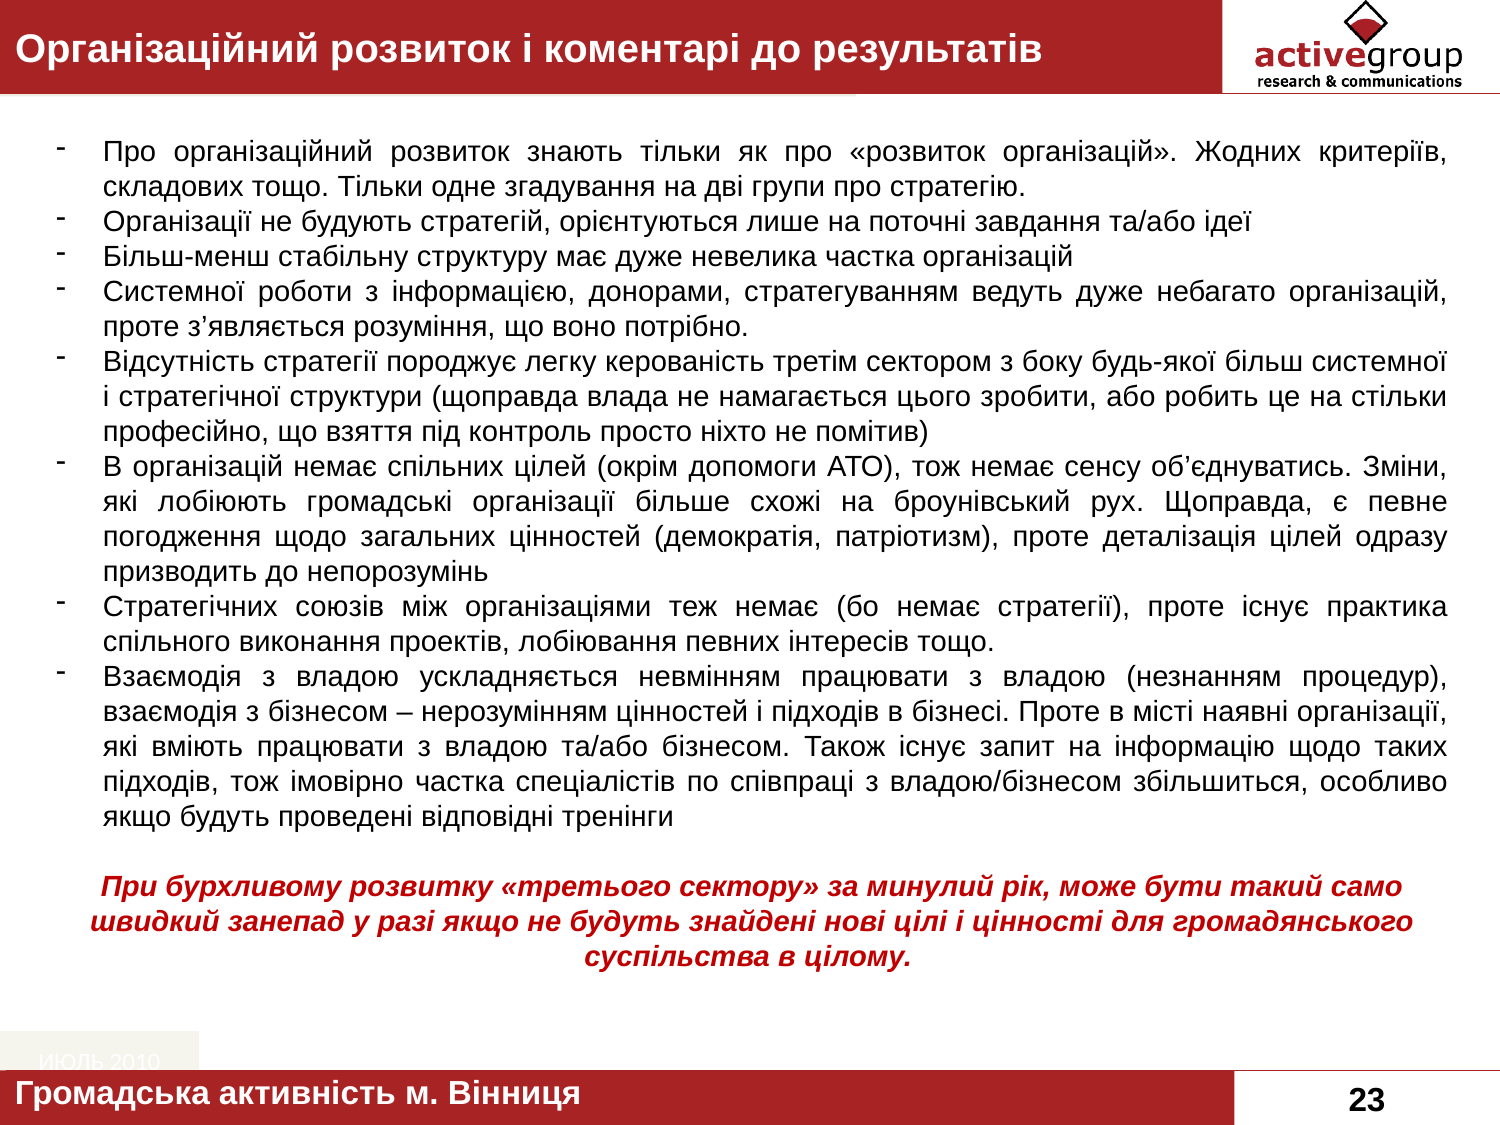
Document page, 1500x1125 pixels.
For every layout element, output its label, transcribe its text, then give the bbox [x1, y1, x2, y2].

text_box Громадська активність м. Вінниця [0, 1064, 1227, 1119]
slide_number 23 [1234, 1079, 1500, 1125]
text_box [0, 1079, 1234, 1125]
text_box Про організаційний розвиток знають тільки як про «розвиток організацій». Жодних критеріїв, складових тощо. Тільки одне згадування на дві групи про стратегію. Організації не будують стратегій, орієнтуються лише на поточні завдання та/або ідеї Більш-менш стабільну структуру має дуже невелика частка організацій Системної роботи з інформацією, донорами, стратегуванням ведуть дуже небагато організацій, проте з’являється розуміння, що воно потрібно. Відсутність стратегії породжує легку керованість третім сектором з боку будь-якої більш системної і стратегічної структури (щоправда влада не намагається цього зробити, або робить це на стільки професійно, що взяття під контроль просто ніхто не помітив) В організацій немає спільних цілей (окрім допомоги АТО), тож немає сенсу об’єднуватись. Зміни, які лобіюють громадські організації більше схожі на броунівський рух. Щоправда, є певне погодження щодо загальних цінностей (демократія, патріотизм), проте деталізація цілей одразу призводить до непорозумінь Стратегічних союзів між організаціями теж немає (бо немає стратегії), проте існує практика спільного виконання проектів, лобіювання певних інтересів тощо. Взаємодія з владою ускладняється невмінням працювати з владою (незнанням процедур), взаємодія з бізнесом – нерозумінням цінностей і підходів в бізнесі. Проте в місті наявні організації, які вміють працювати з владою та/або бізнесом. Також існує запит на інформацію щодо таких підходів, тож імовірно частка спеціалістів по співпраці з владою/бізнесом збільшиться, особливо якщо будуть проведені відповідні тренінги При бурхливому розвитку «третього сектору» за минулий рік, може бути такий само швидкий занепад у разі якщо не будуть знайдені нові цілі і цінності для громадянського суспільства в цілому. [41, 125, 1464, 980]
picture [1253, 0, 1465, 91]
title Організаційний розвиток і коментарі до результатів [0, 0, 1219, 93]
text_box [1219, 0, 1225, 93]
